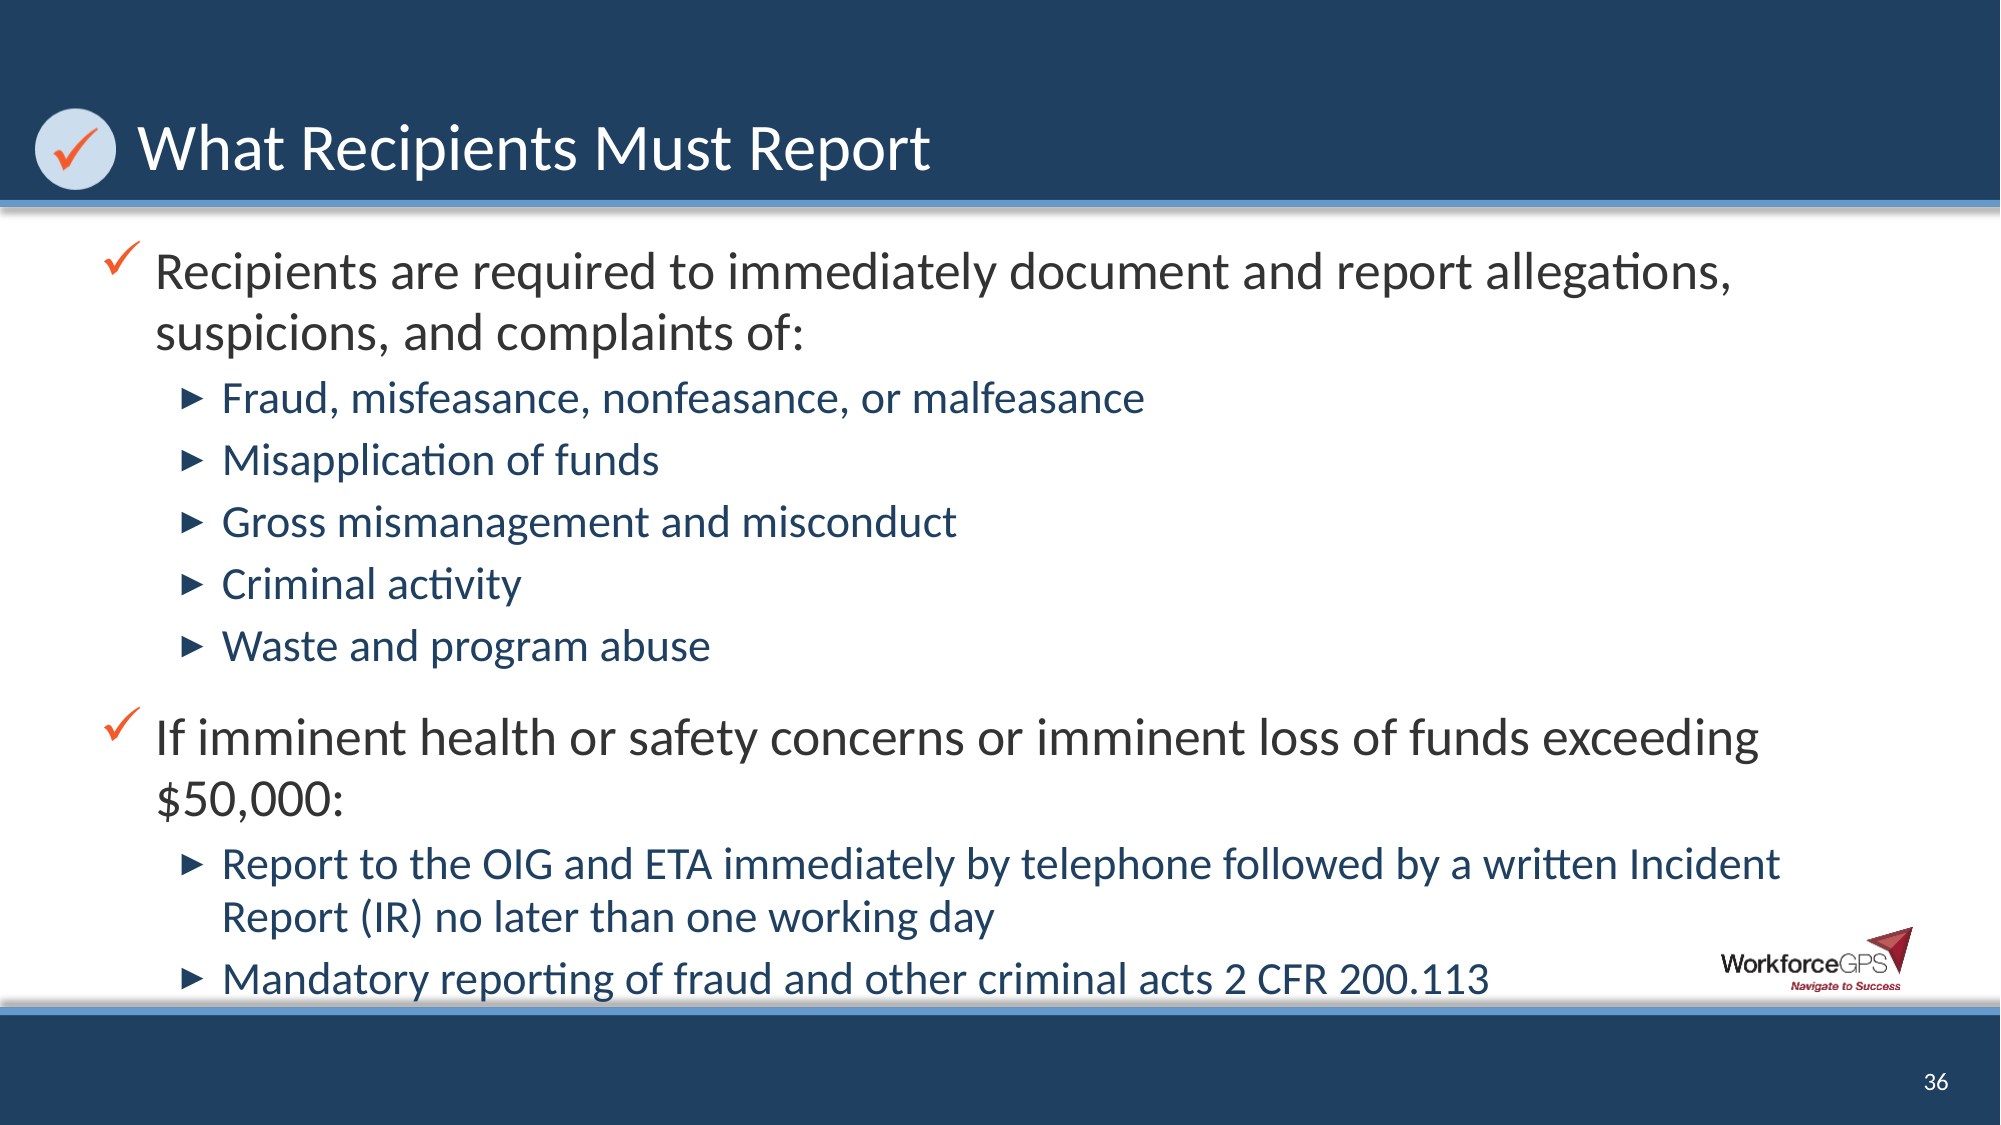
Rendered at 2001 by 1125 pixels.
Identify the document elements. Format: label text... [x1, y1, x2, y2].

title What Recipients Must Report [122, 11, 1987, 193]
slide_number 36 [1514, 1050, 1965, 1111]
picture [0, 0, 2000, 222]
list Recipients are required to immediately document and report allegations, suspicions, and complaints of: Fraud, misfeasance, nonfeasance, or malfeasance Misapplication of funds Gross mismanagement and misconduct Criminal activity Waste and program abuse If imminent health or safety concerns or imminent loss of funds exceeding $50,000: Report to the OIG and ETA immediately by telephone followed by a written Incident Report (IR) no later than one working day Mandatory reporting of fraud and other criminal acts 2 CFR 200.113 [84, 233, 1915, 1014]
picture [0, 992, 2000, 1125]
